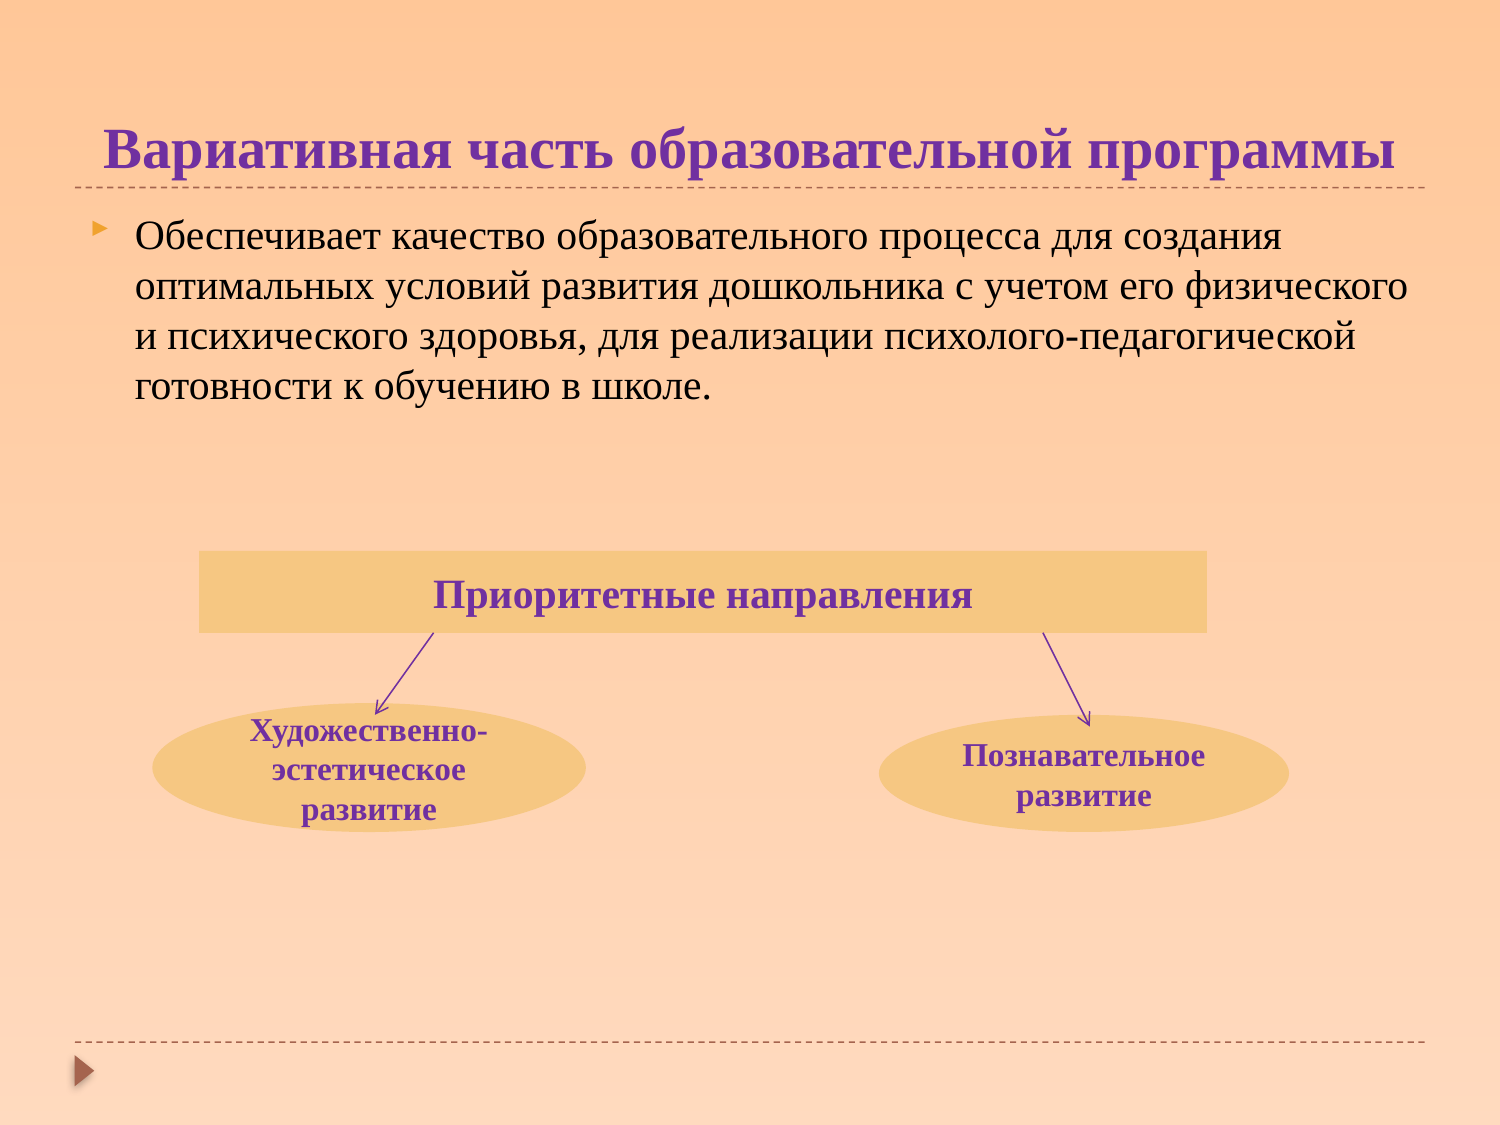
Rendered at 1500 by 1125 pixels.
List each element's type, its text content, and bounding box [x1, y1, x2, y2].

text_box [1019, 655, 1114, 704]
list Обеспечивает качество образовательного процесса для создания оптимальных условий развития дошкольника с учетом его физического и психического здоровья, для реализации психолого-педагогической готовности к обучению в школе. [75, 200, 1425, 1010]
title Вариативная часть образовательной программы [75, 24, 1425, 188]
text_box Приоритетные направления [198, 550, 1208, 634]
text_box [363, 644, 446, 704]
text_box Художественно-эстетическое развитие [151, 702, 587, 833]
text_box Познавательное развитие [877, 714, 1290, 833]
